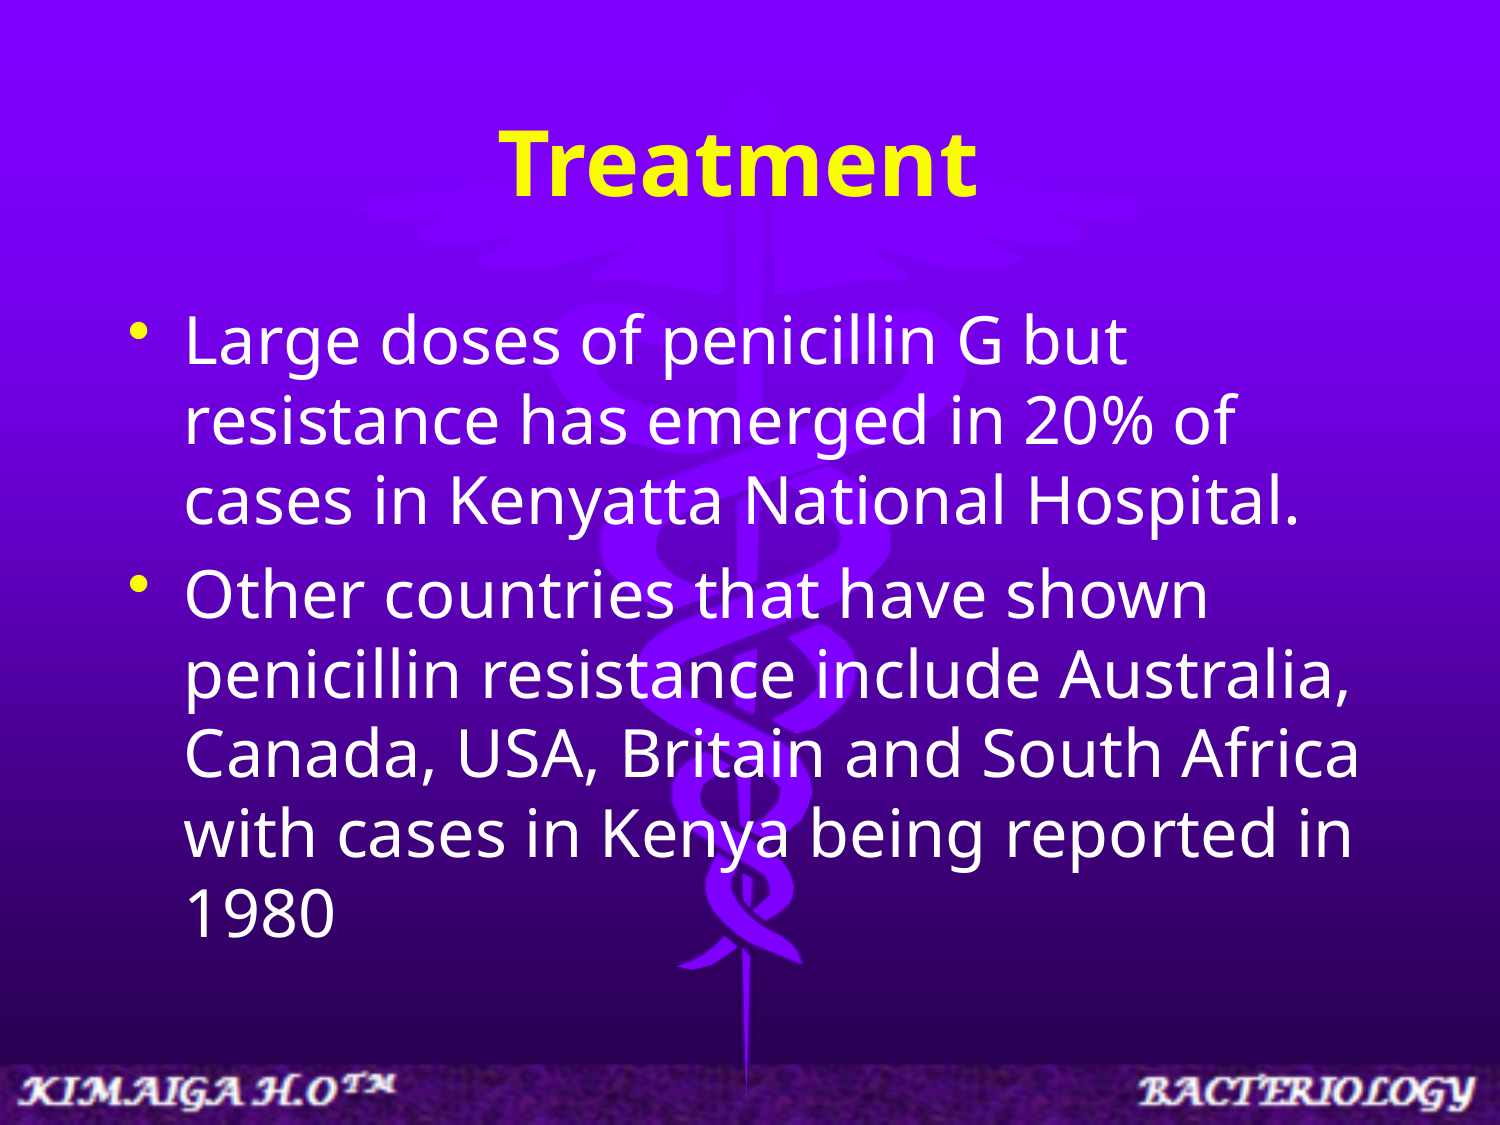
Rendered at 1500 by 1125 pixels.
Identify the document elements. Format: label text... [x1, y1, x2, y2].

list Large doses of penicillin G but resistance has emerged in 20% of cases in Kenyatta National Hospital. Other countries that have shown penicillin resistance include Australia, Canada, USA, Britain and South Africa with cases in Kenya being reported in 1980 [112, 290, 1388, 966]
title Treatment [112, 65, 1388, 254]
picture [0, 0, 1500, 1125]
